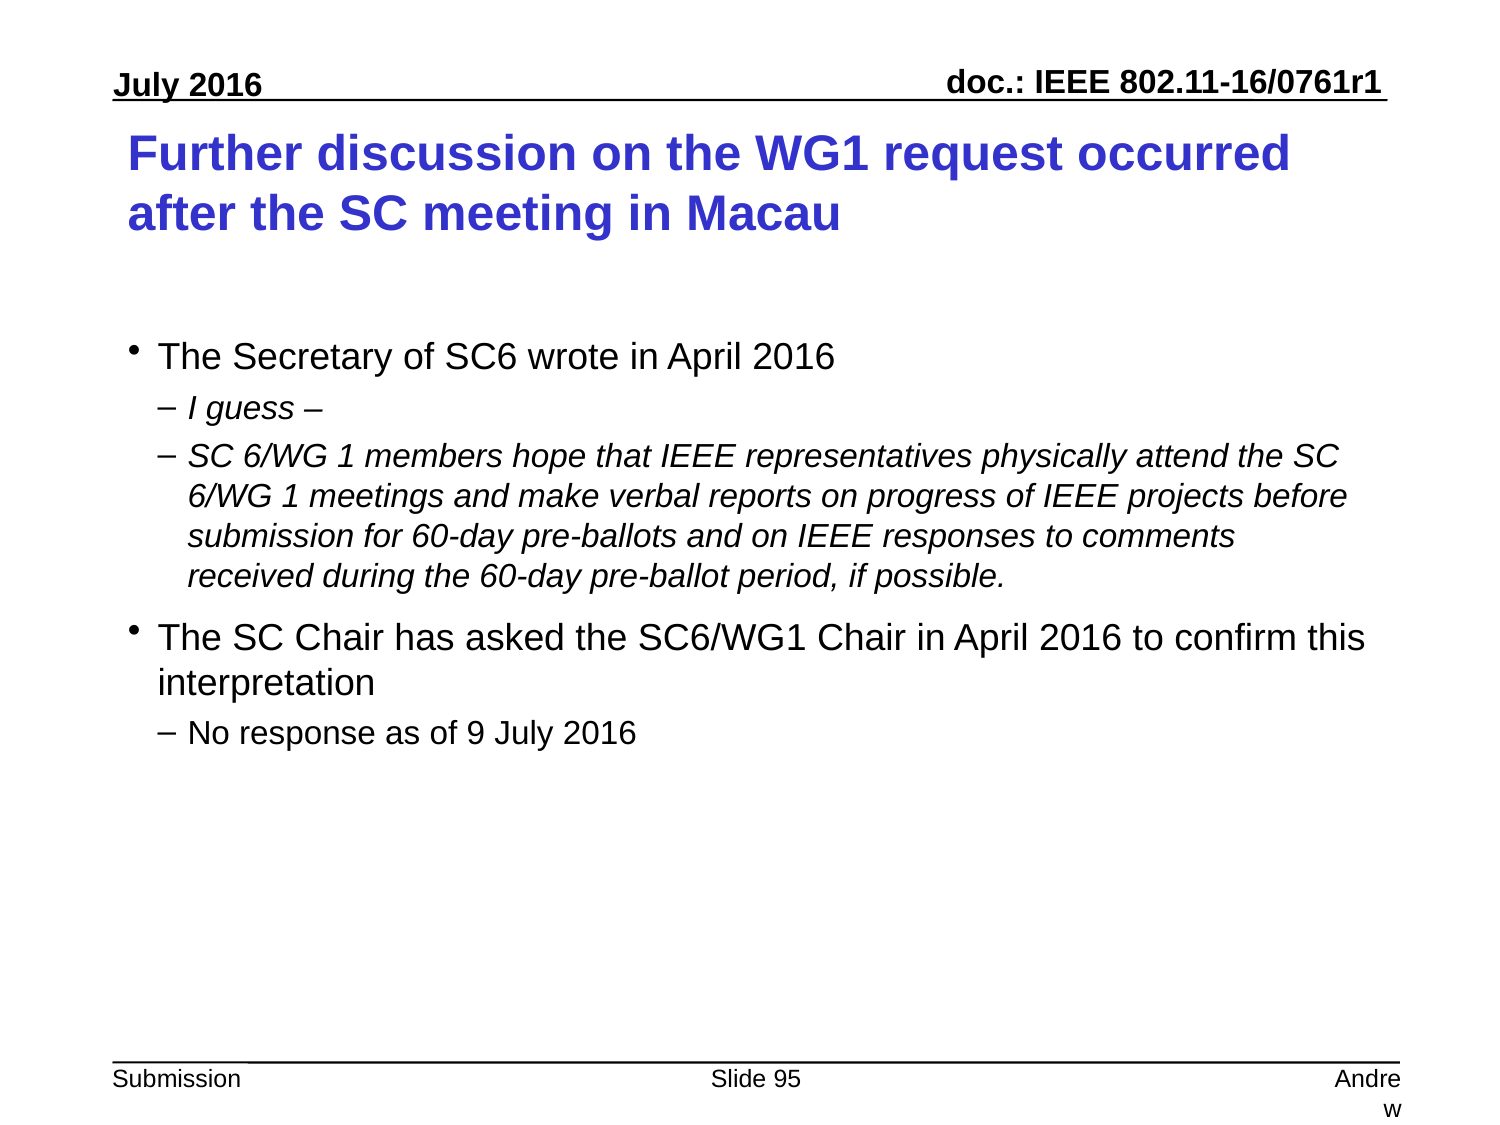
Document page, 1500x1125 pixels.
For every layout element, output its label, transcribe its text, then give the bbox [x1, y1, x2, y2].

list The Secretary of SC6 wrote in April 2016 I guess – SC 6/WG 1 members hope that IEEE representatives physically attend the SC 6/WG 1 meetings and make verbal reports on progress of IEEE projects before submission for 60-day pre-ballots and on IEEE responses to comments received during the 60-day pre-ballot period, if possible. The SC Chair has asked the SC6/WG1 Chair in April 2016 to confirm this interpretation No response as of 9 July 2016 [112, 324, 1388, 1000]
footer Andrew Myles, Cisco [1320, 1061, 1402, 1093]
slide_number Slide 95 [709, 1061, 803, 1093]
title Further discussion on the WG1 request occurred after the SC meeting in Macau [112, 112, 1388, 288]
